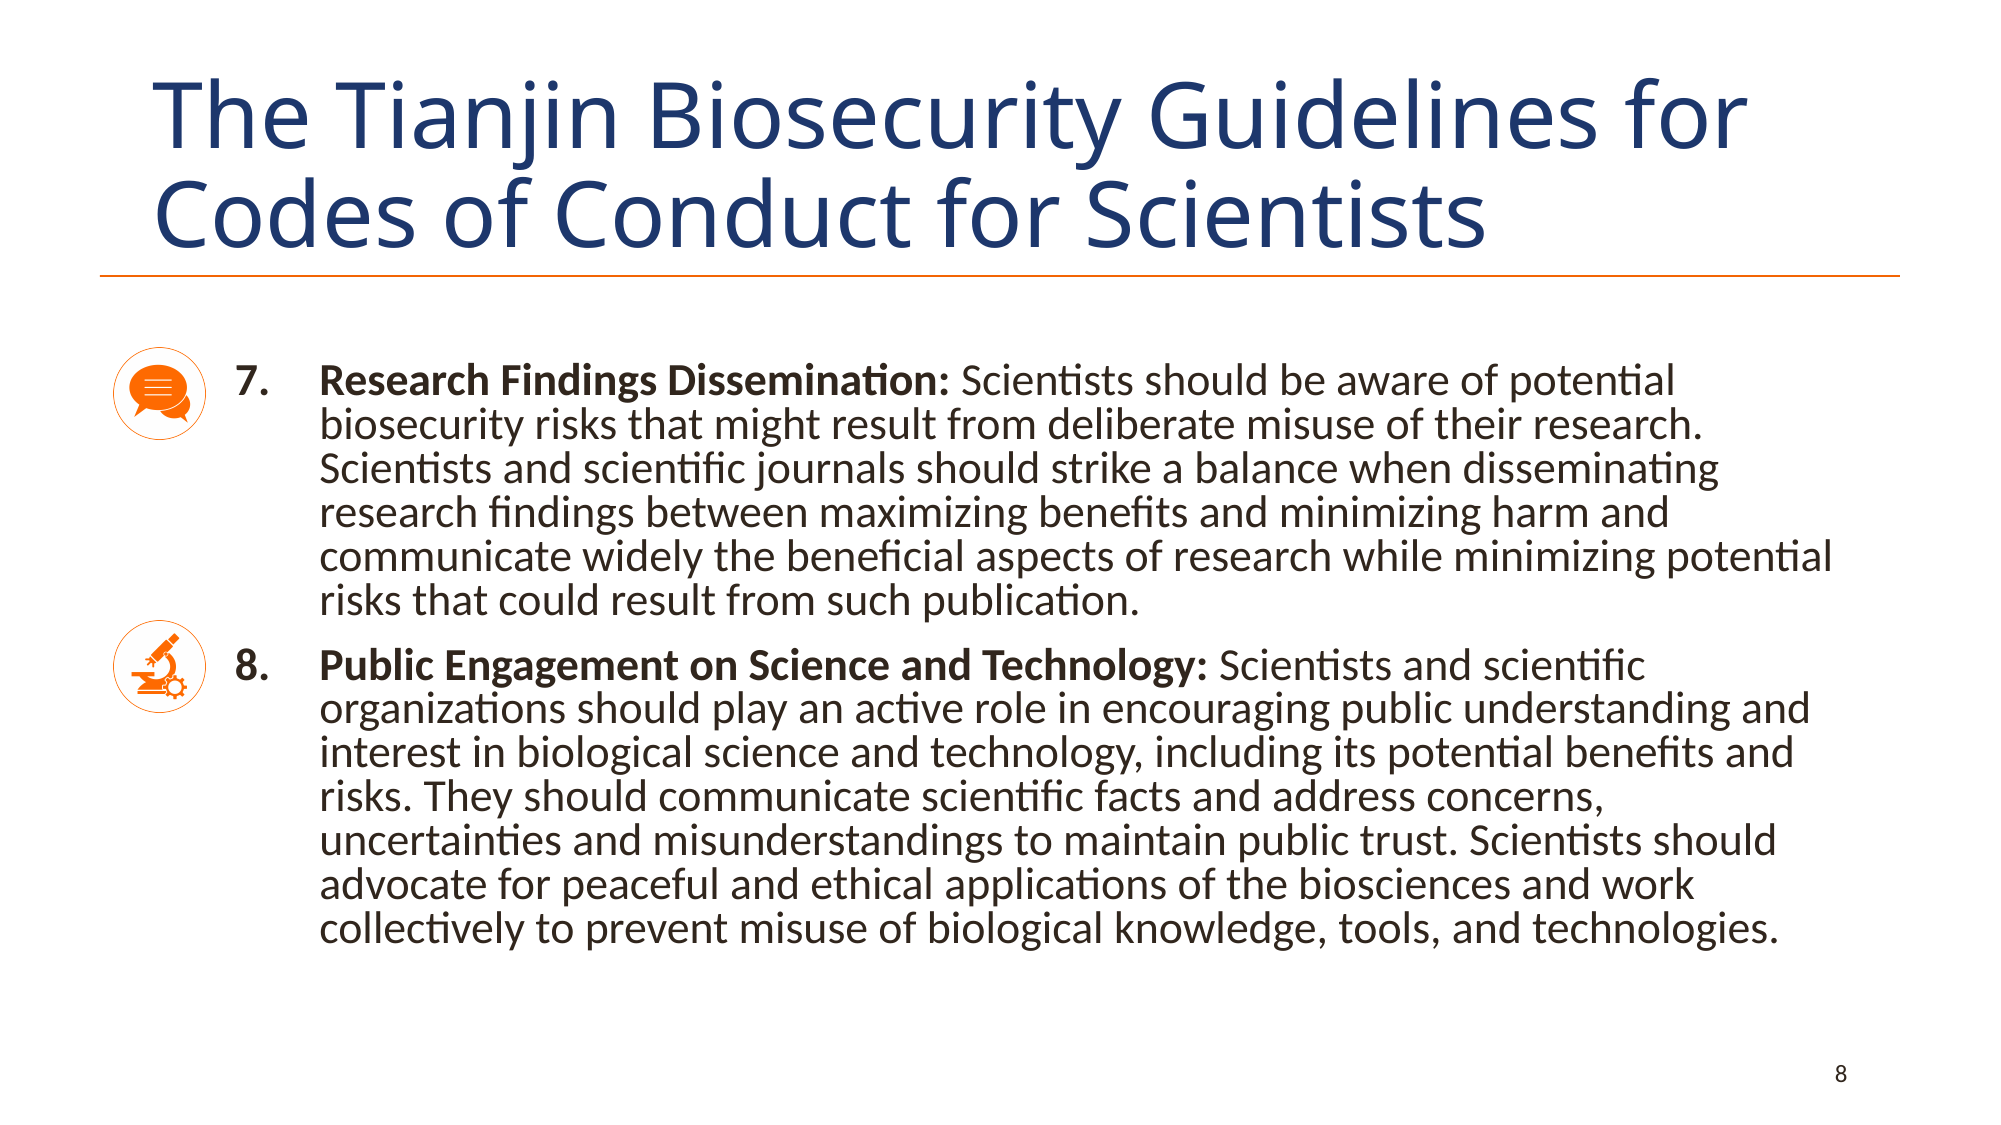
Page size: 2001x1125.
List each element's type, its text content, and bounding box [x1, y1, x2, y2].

picture [99, 333, 220, 454]
list Research Findings Dissemination: Scientists should be aware of potential biosecurity risks that might result from deliberate misuse of their research. Scientists and scientific journals should strike a balance when disseminating research findings between maximizing benefits and minimizing harm and communicate widely the beneficial aspects of research while minimizing potential risks that could result from such publication. Public Engagement on Science and Technology: Scientists and scientific organizations should play an active role in encouraging public understanding and interest in biological science and technology, including its potential benefits and risks. They should communicate scientific facts and address concerns, uncertainties and misunderstandings to maintain public trust. Scientists should advocate for peaceful and ethical applications of the biosciences and work collectively to prevent misuse of biological knowledge, tools, and technologies. [219, 299, 1863, 1014]
slide_number 8 [1412, 1042, 1863, 1103]
title The Tianjin Biosecurity Guidelines for Codes of Conduct for Scientists [137, 59, 1863, 275]
picture [99, 606, 220, 727]
